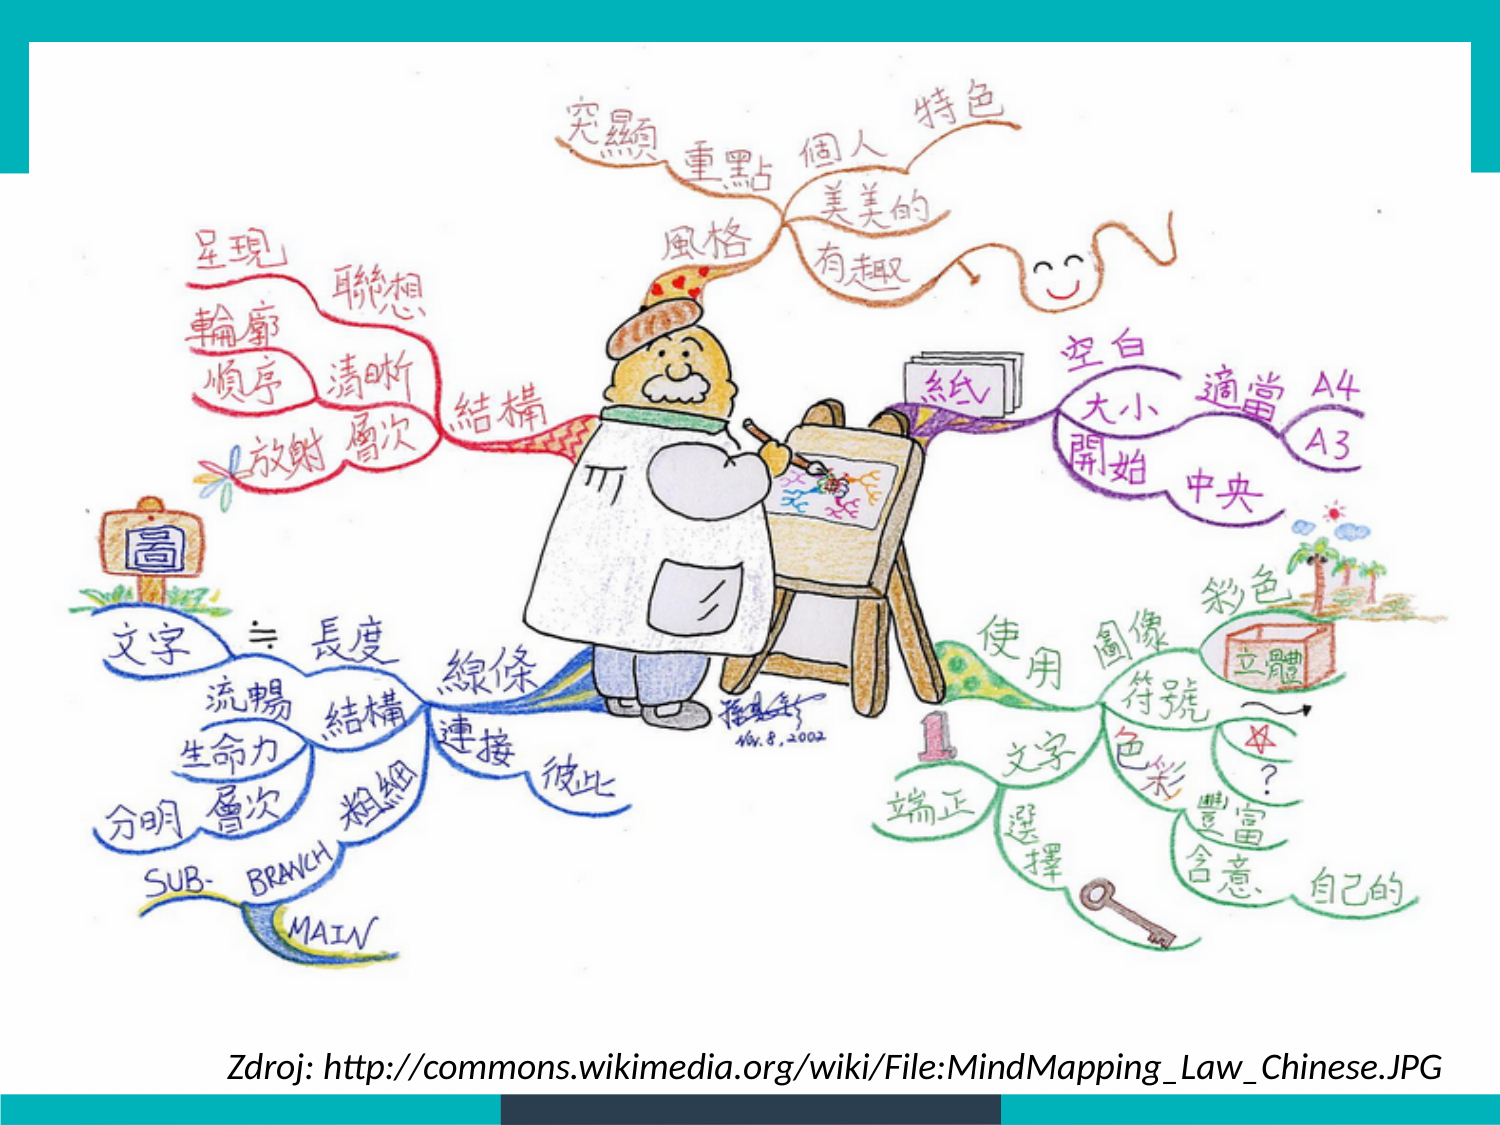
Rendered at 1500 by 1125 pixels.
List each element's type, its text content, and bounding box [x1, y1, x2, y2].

picture [0, 0, 1500, 1125]
text_box Zdroj: http://commons.wikimedia.org/wiki/File:MindMapping_Law_Chinese.JPG [212, 1034, 1459, 1095]
